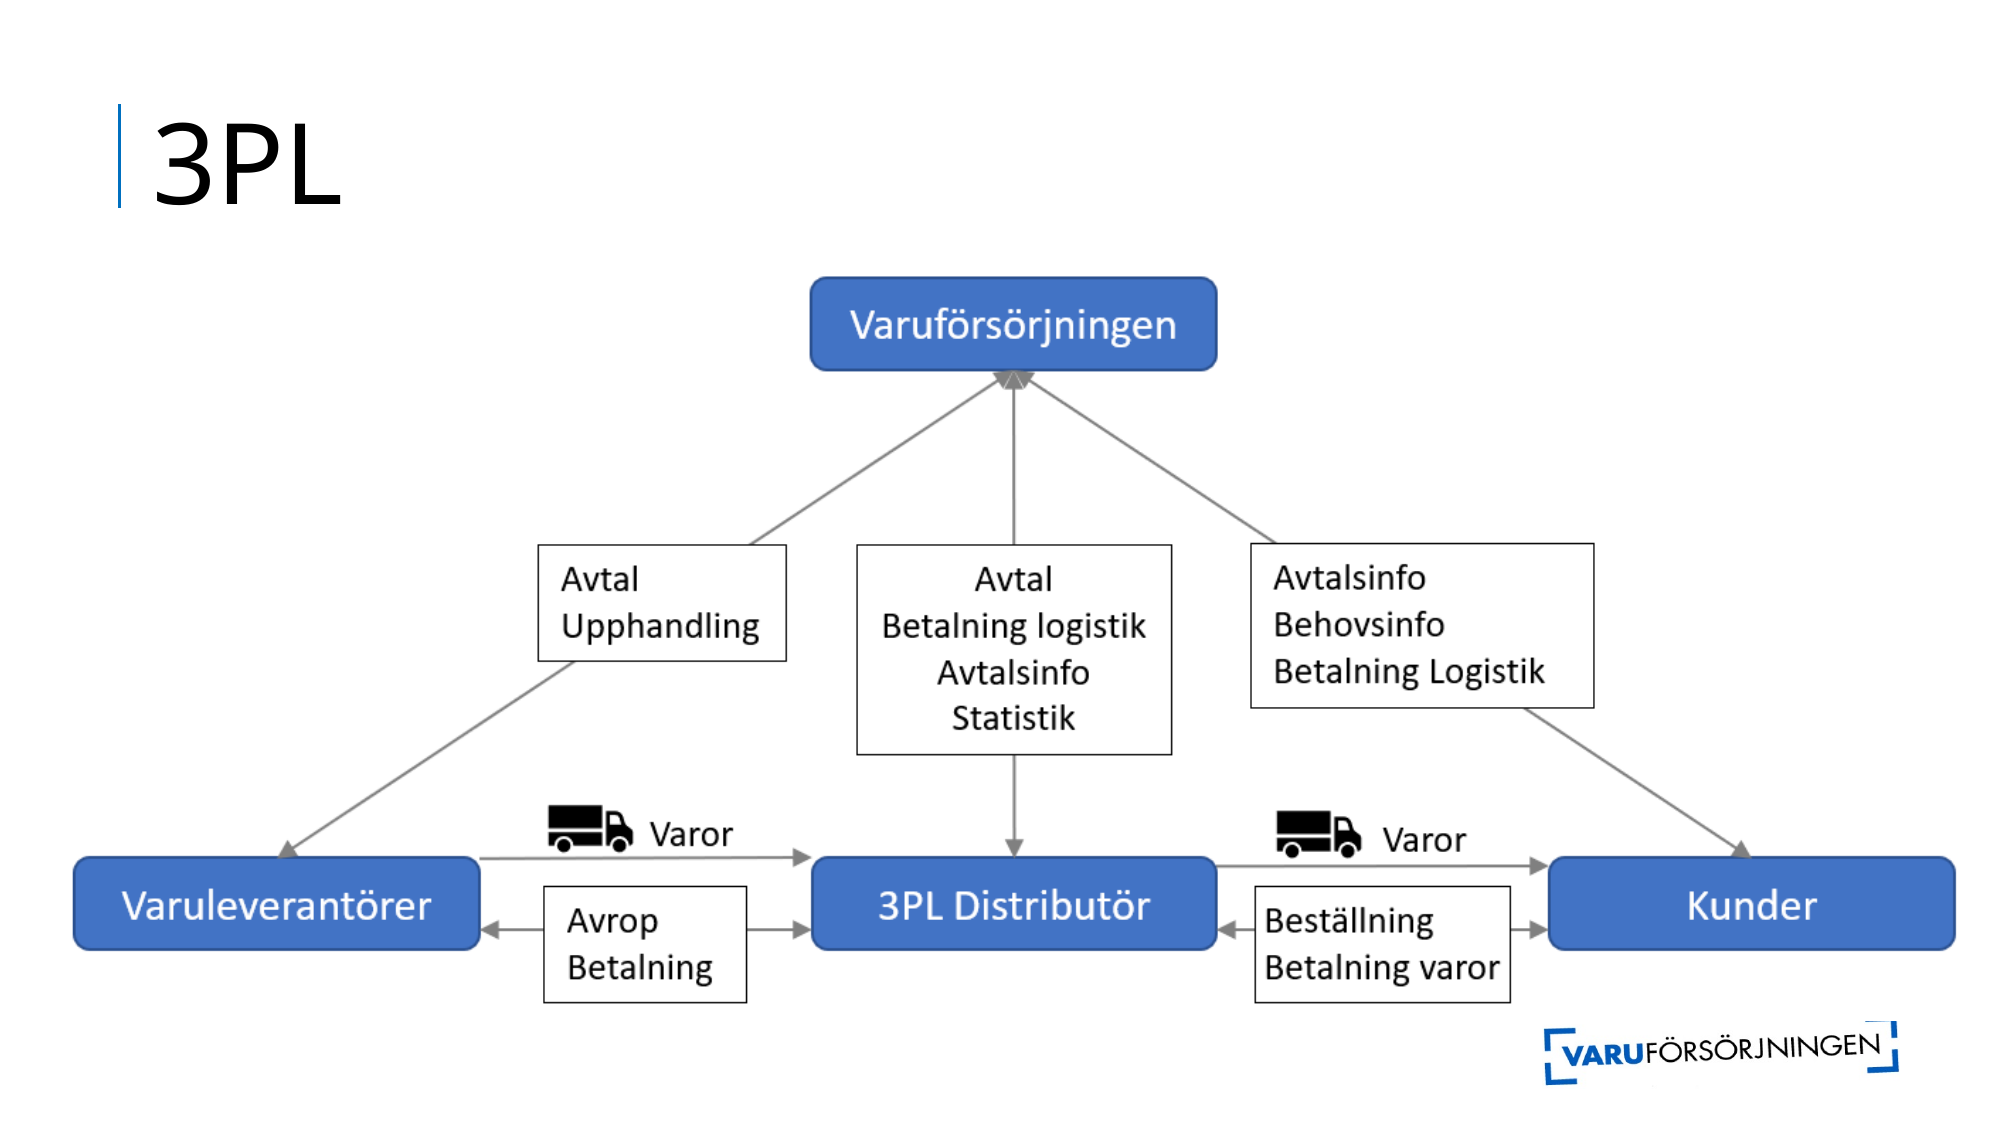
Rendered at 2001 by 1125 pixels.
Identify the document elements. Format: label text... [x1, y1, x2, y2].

picture [56, 254, 1974, 1089]
title 3PL [137, 59, 1863, 254]
